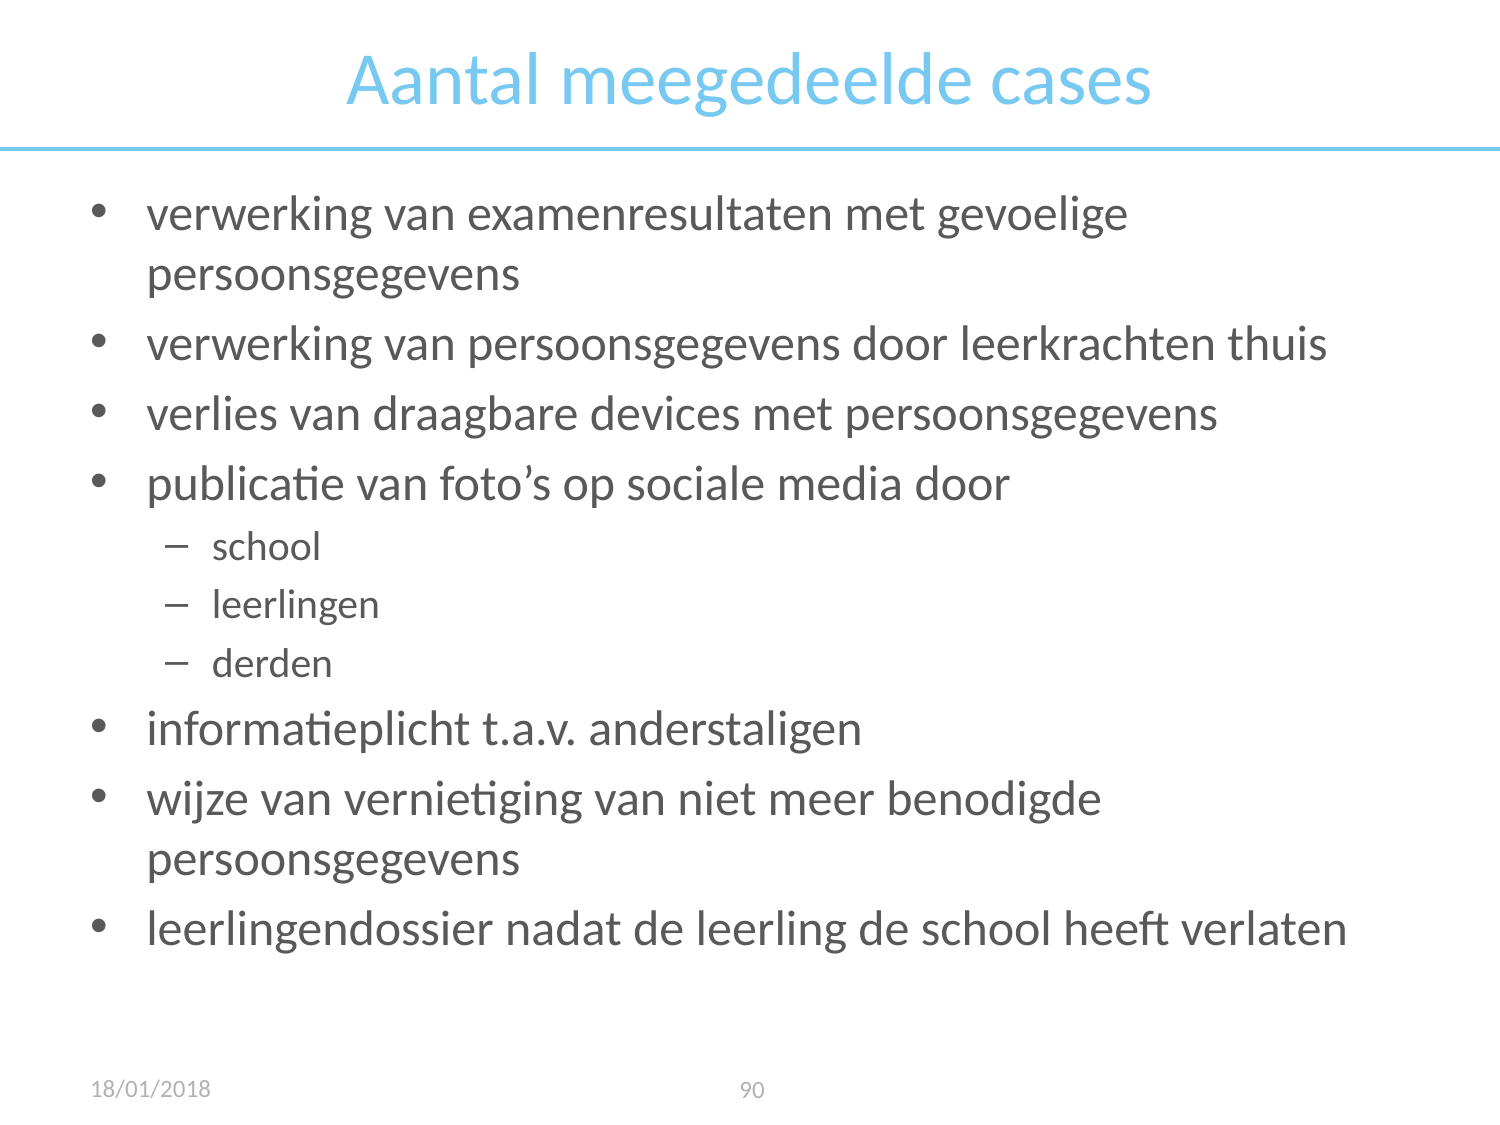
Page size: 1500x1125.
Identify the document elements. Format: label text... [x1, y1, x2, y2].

title Aantal meegedeelde cases [0, 0, 1500, 149]
slide_number 90 [577, 1058, 928, 1119]
list verwerking van examenresultaten met gevoelige persoonsgegevens verwerking van persoonsgegevens door leerkrachten thuis verlies van draagbare devices met persoonsgegevens publicatie van foto’s op sociale media door school leerlingen derden informatieplicht t.a.v. anderstaligen wijze van vernietiging van niet meer benodigde persoonsgegevens leerlingendossier nadat de leerling de school heeft verlaten [75, 172, 1425, 1035]
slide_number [75, 1057, 425, 1118]
